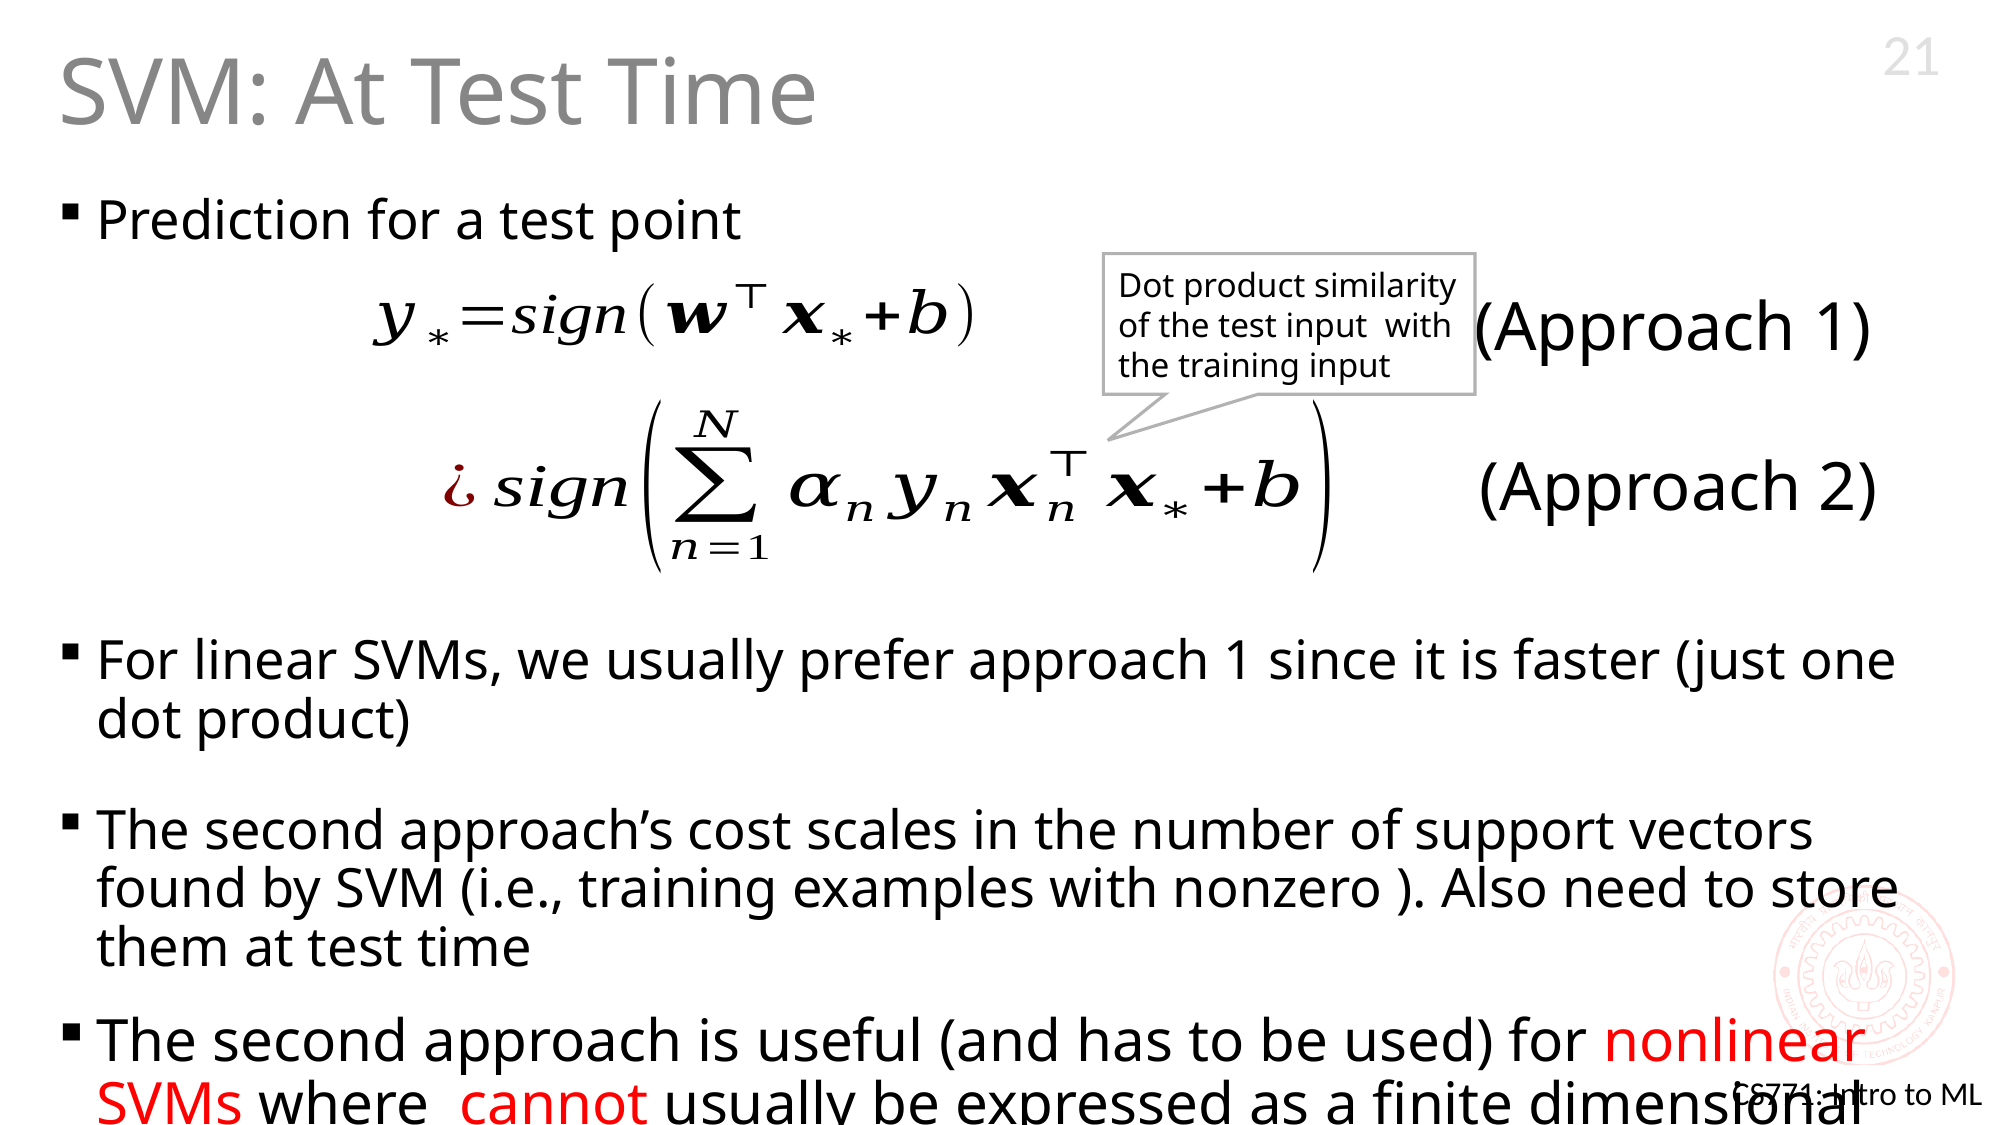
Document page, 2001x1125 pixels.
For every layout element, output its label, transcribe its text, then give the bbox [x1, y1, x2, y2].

text_box (Approach 1) [1477, 275, 1887, 371]
slide_number 21 [1857, 22, 1957, 83]
text_box (Approach 2) [1465, 436, 1893, 532]
title SVM: At Test Time [43, 27, 1970, 163]
